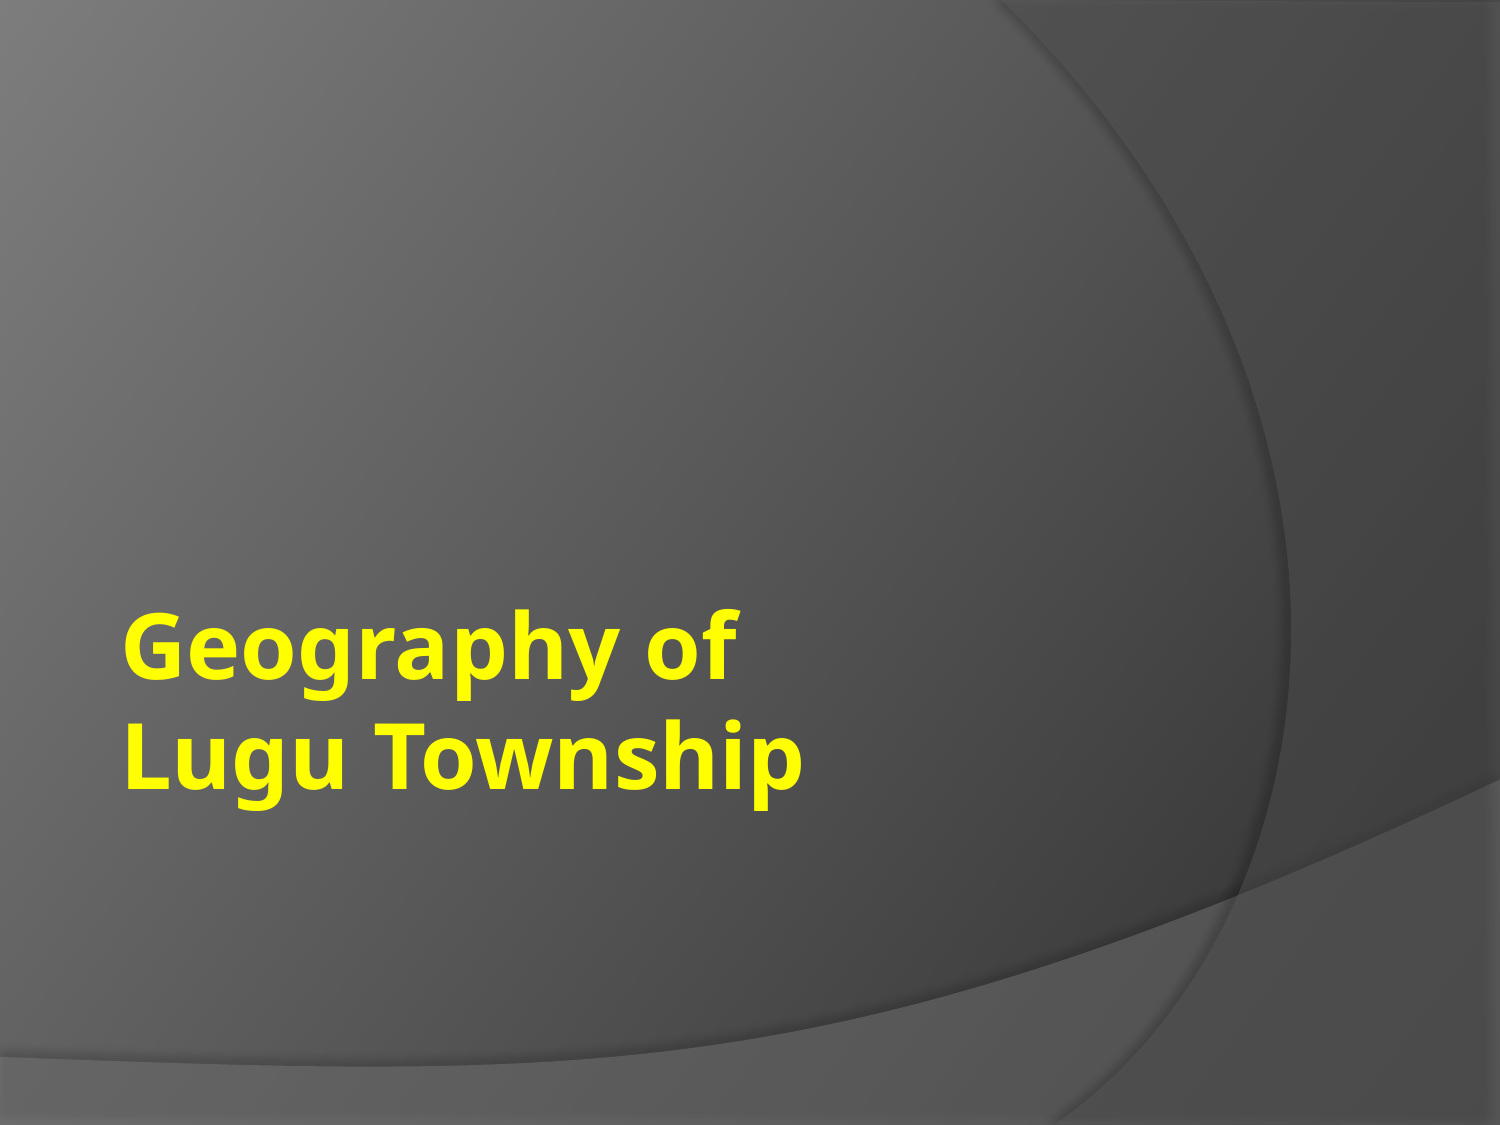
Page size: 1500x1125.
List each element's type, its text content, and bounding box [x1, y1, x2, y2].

title Geography of Lugu Township [112, 587, 1176, 888]
